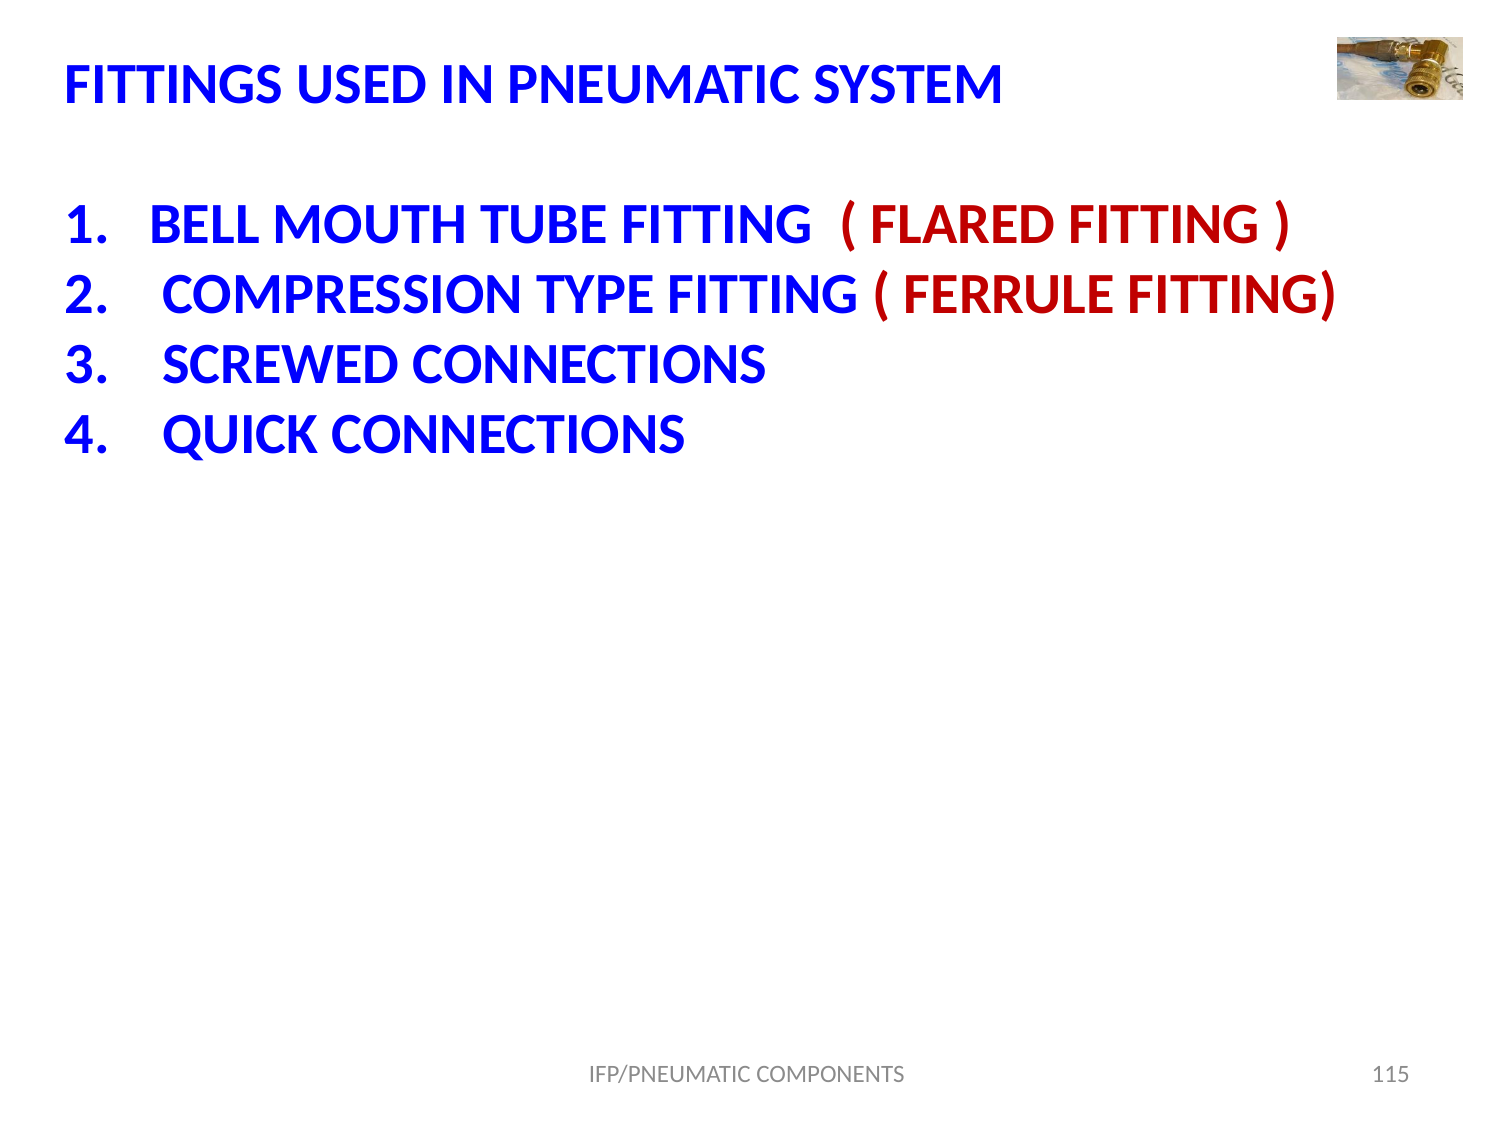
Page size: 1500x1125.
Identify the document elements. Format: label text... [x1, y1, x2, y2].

picture [1337, 37, 1463, 101]
slide_number 115 [1074, 1042, 1425, 1103]
footer IFP/PNEUMATIC COMPONENTS [512, 1042, 988, 1103]
text_box FITTINGS USED IN PNEUMATIC SYSTEM BELL MOUTH TUBE FITTING ( FLARED FITTING ) COMPRESSION TYPE FITTING ( FERRULE FITTING) SCREWED CONNECTIONS QUICK CONNECTIONS [49, 37, 1463, 473]
